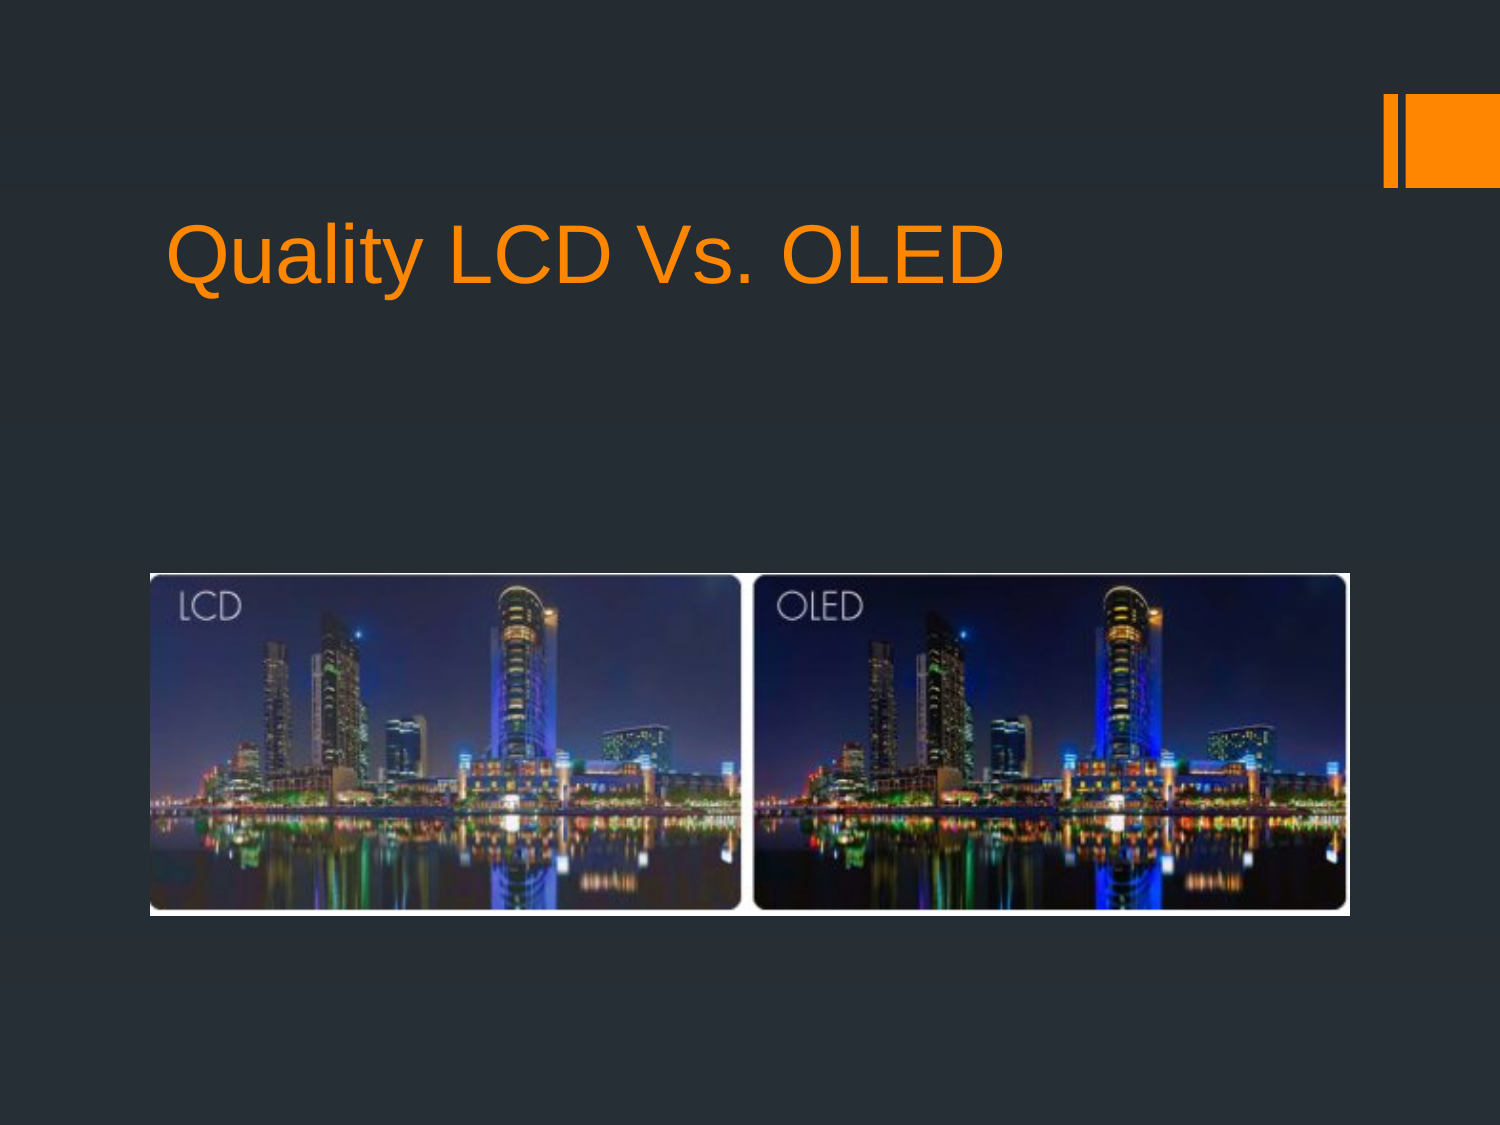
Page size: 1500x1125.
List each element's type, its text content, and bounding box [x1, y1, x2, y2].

title Quality LCD Vs. OLED [150, 118, 1350, 308]
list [149, 453, 1351, 1036]
